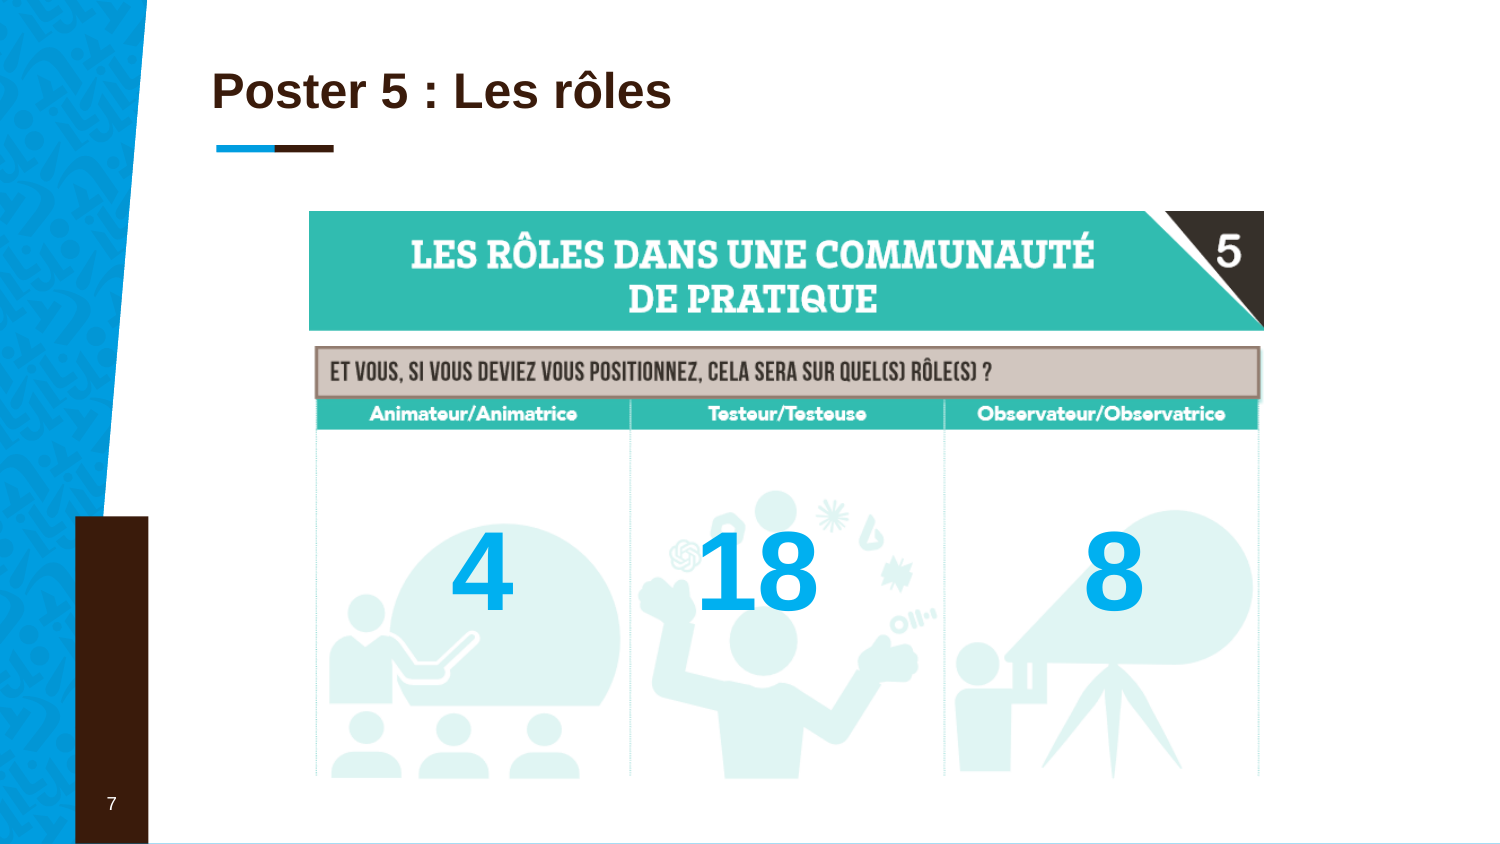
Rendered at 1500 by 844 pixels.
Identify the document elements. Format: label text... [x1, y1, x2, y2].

slide_number 7 [75, 516, 149, 844]
picture [309, 346, 1264, 787]
title Poster 5 : Les rôles [196, 57, 1397, 127]
picture [309, 211, 1264, 334]
